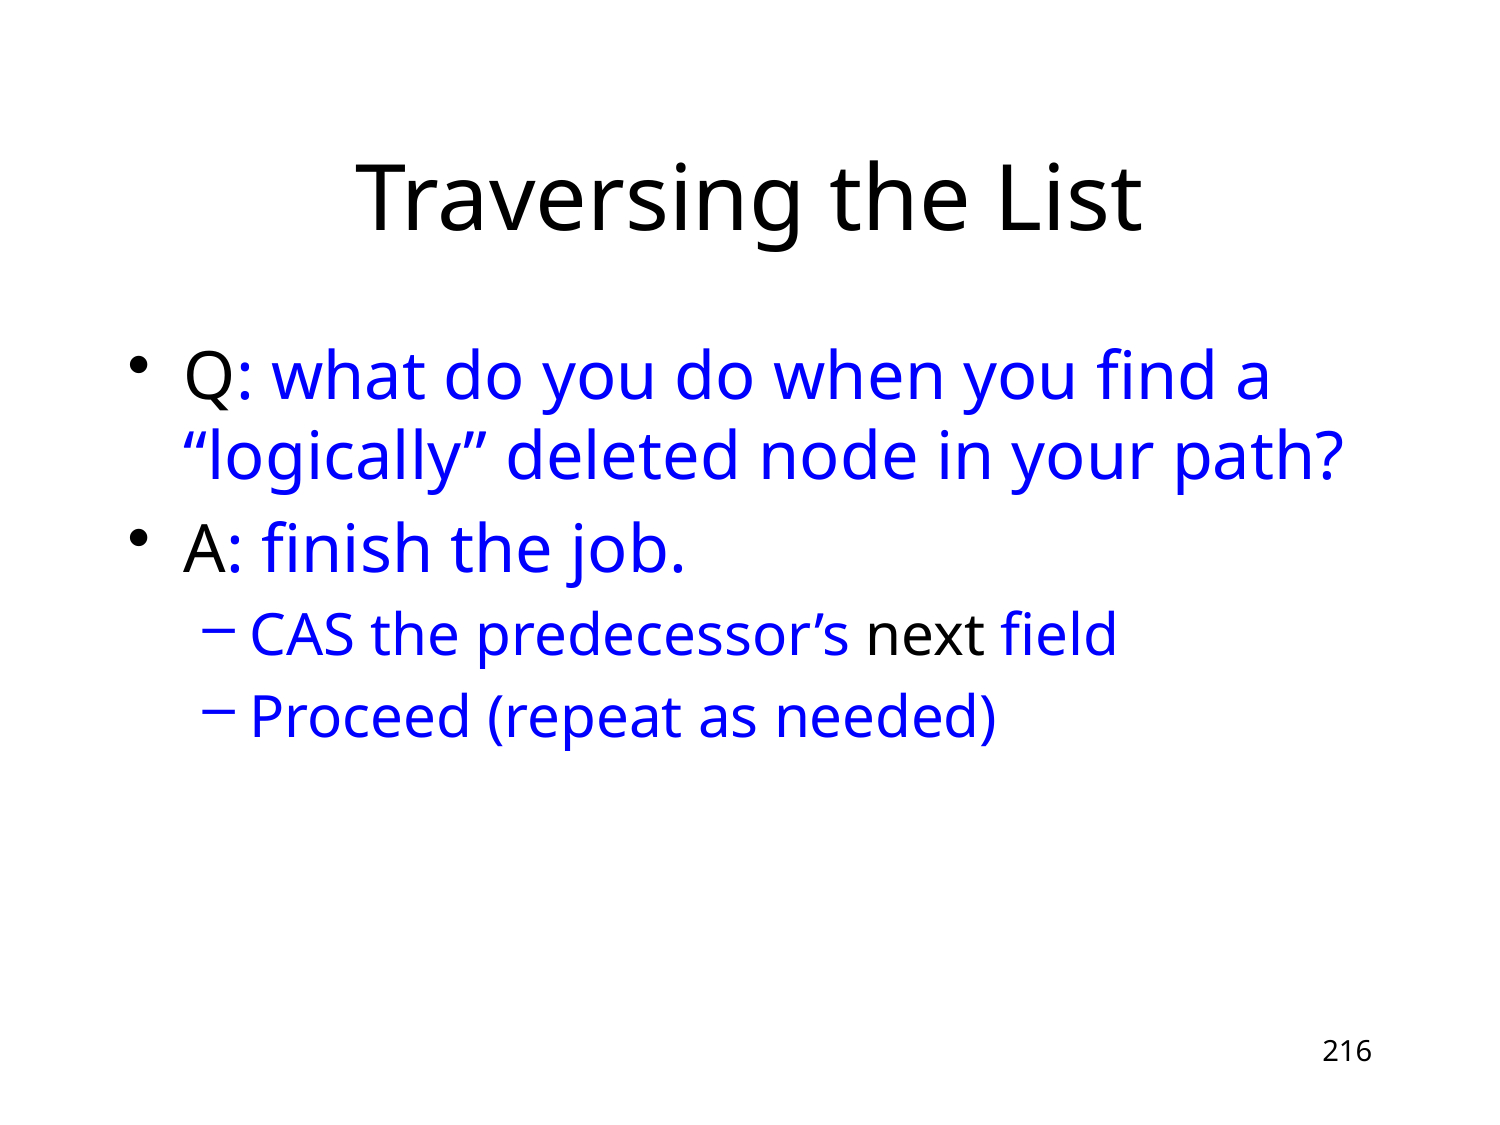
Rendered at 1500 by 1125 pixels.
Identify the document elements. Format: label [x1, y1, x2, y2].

title [112, 99, 1388, 288]
slide_number [1074, 1024, 1388, 1101]
list [112, 324, 1388, 1000]
